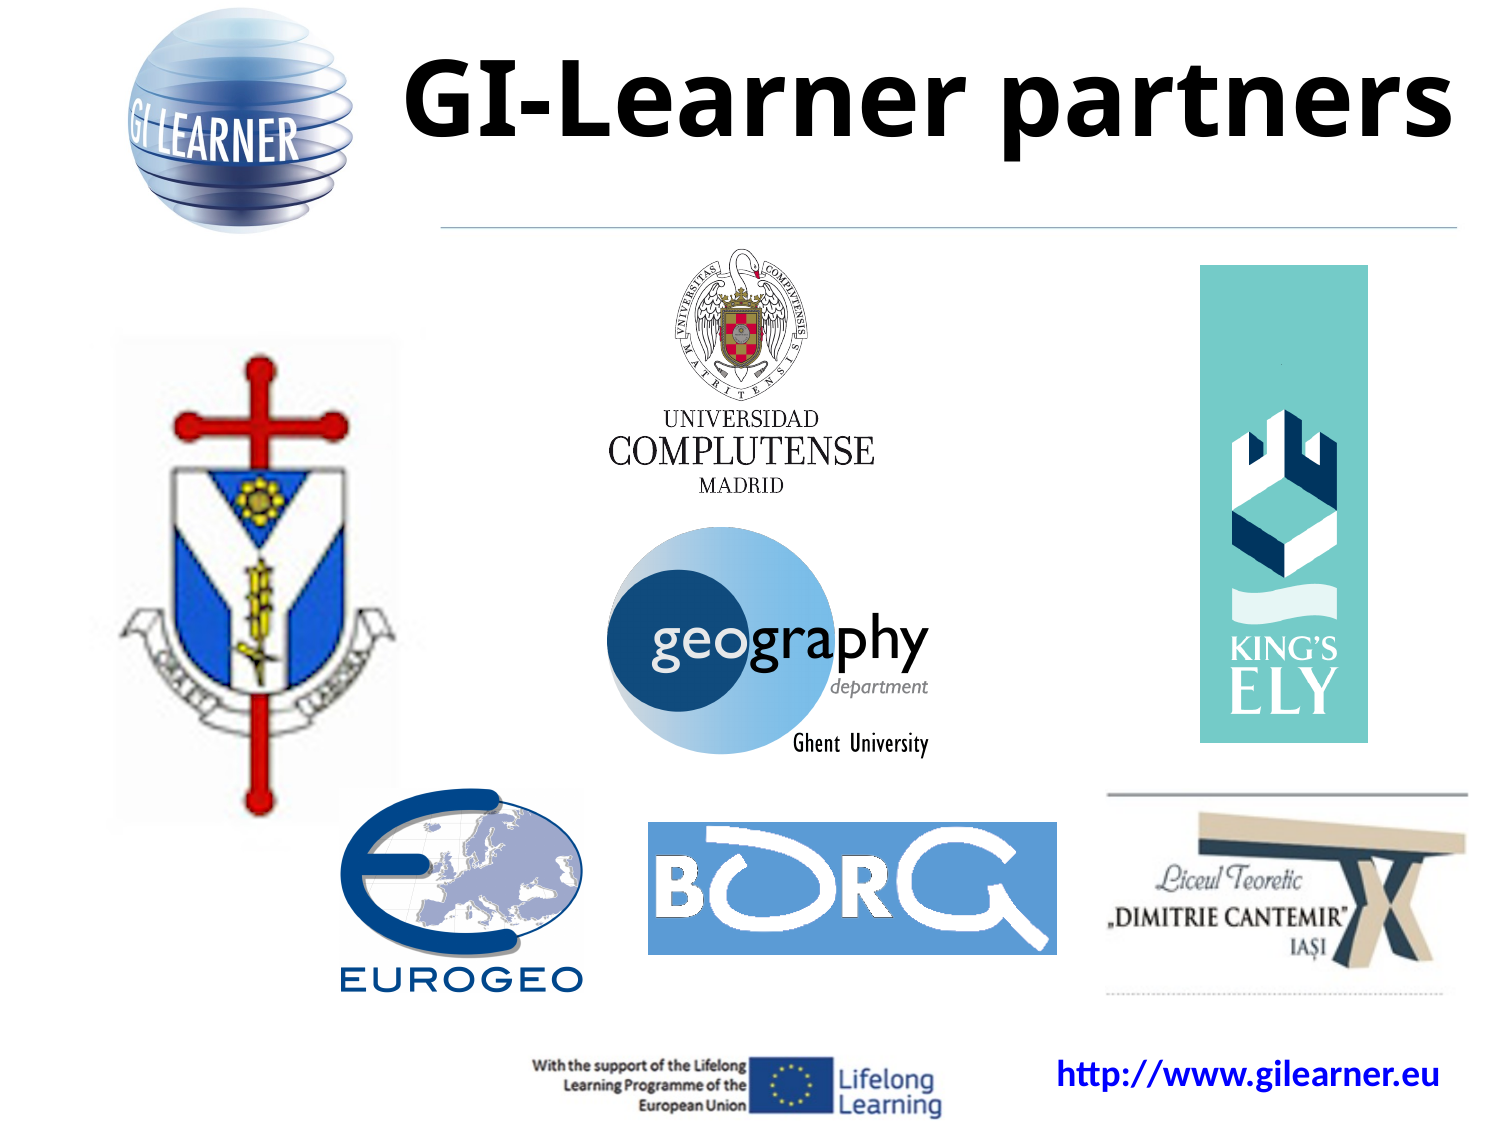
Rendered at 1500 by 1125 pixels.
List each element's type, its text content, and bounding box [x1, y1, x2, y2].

picture [0, 0, 1500, 1125]
text_box GI-Learner partners [385, 37, 1474, 191]
